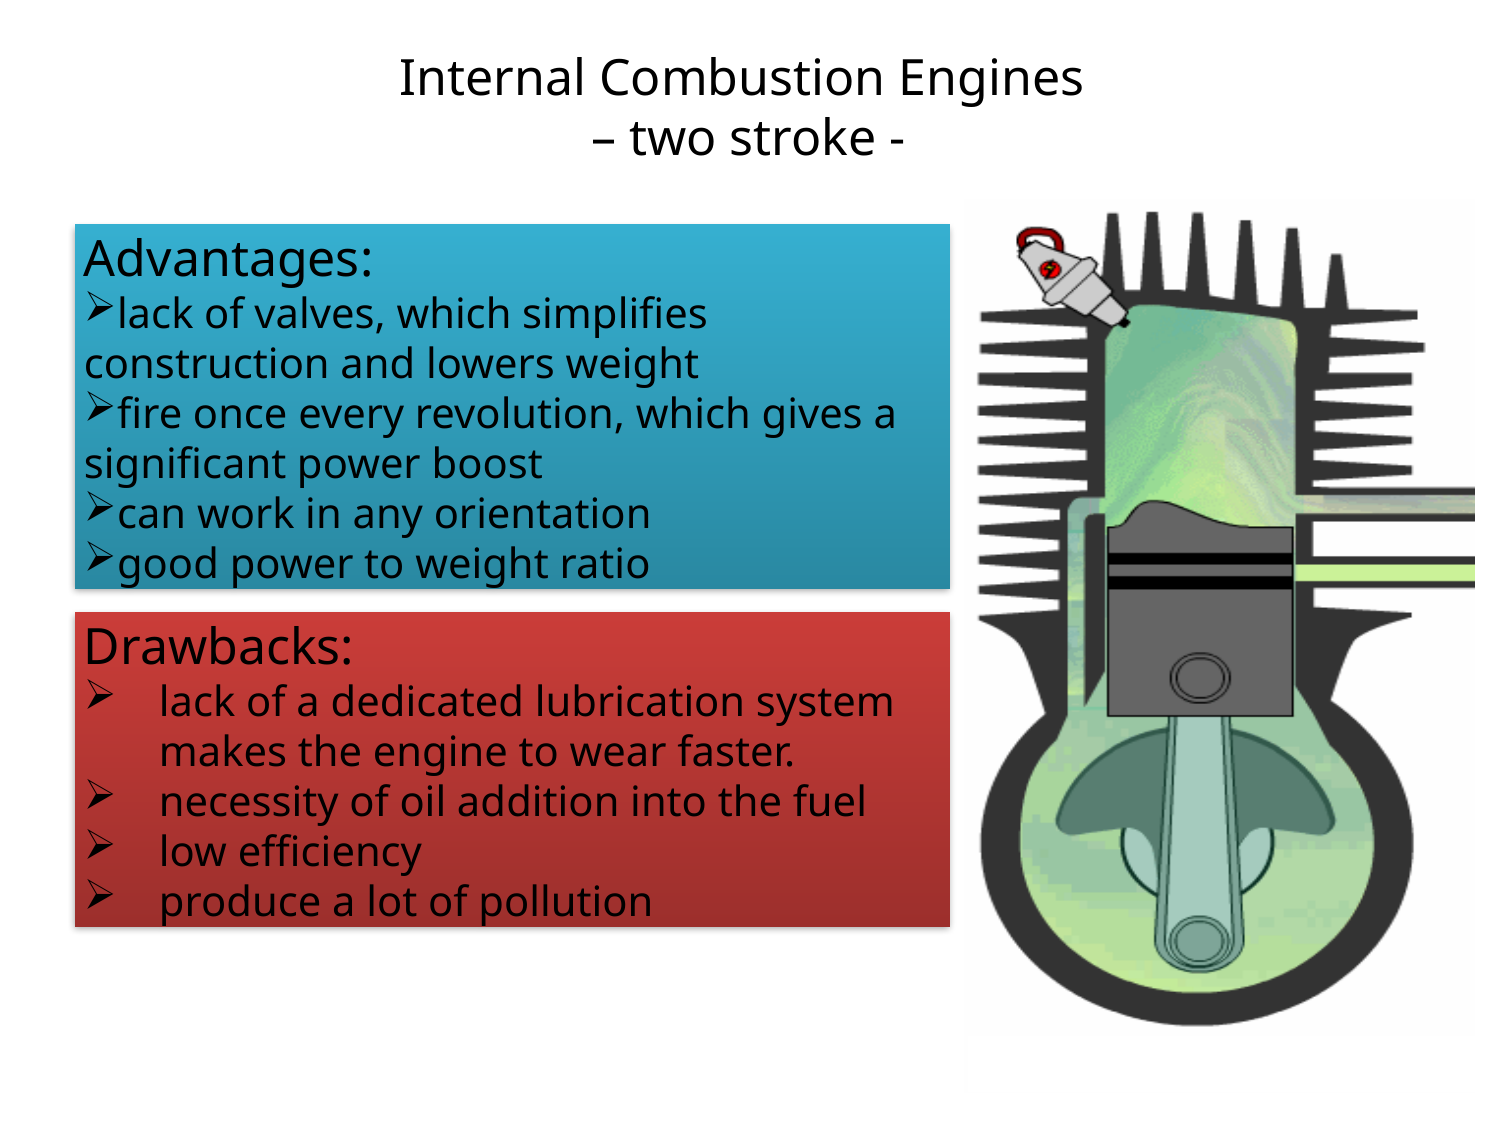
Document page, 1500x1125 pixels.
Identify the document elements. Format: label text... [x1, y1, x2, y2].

text_box Advantages: lack of valves, which simplifies construction and lowers weight fire once every revolution, which gives a significant power boost can work in any orientation good power to weight ratio [75, 224, 950, 589]
text_box Drawbacks: lack of a dedicated lubrication system makes the engine to wear faster. necessity of oil addition into the fuel low efficiency produce a lot of pollution [75, 612, 950, 927]
text_box Internal Combustion Engines – two stroke - [104, 37, 1380, 225]
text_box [963, 199, 1476, 1093]
